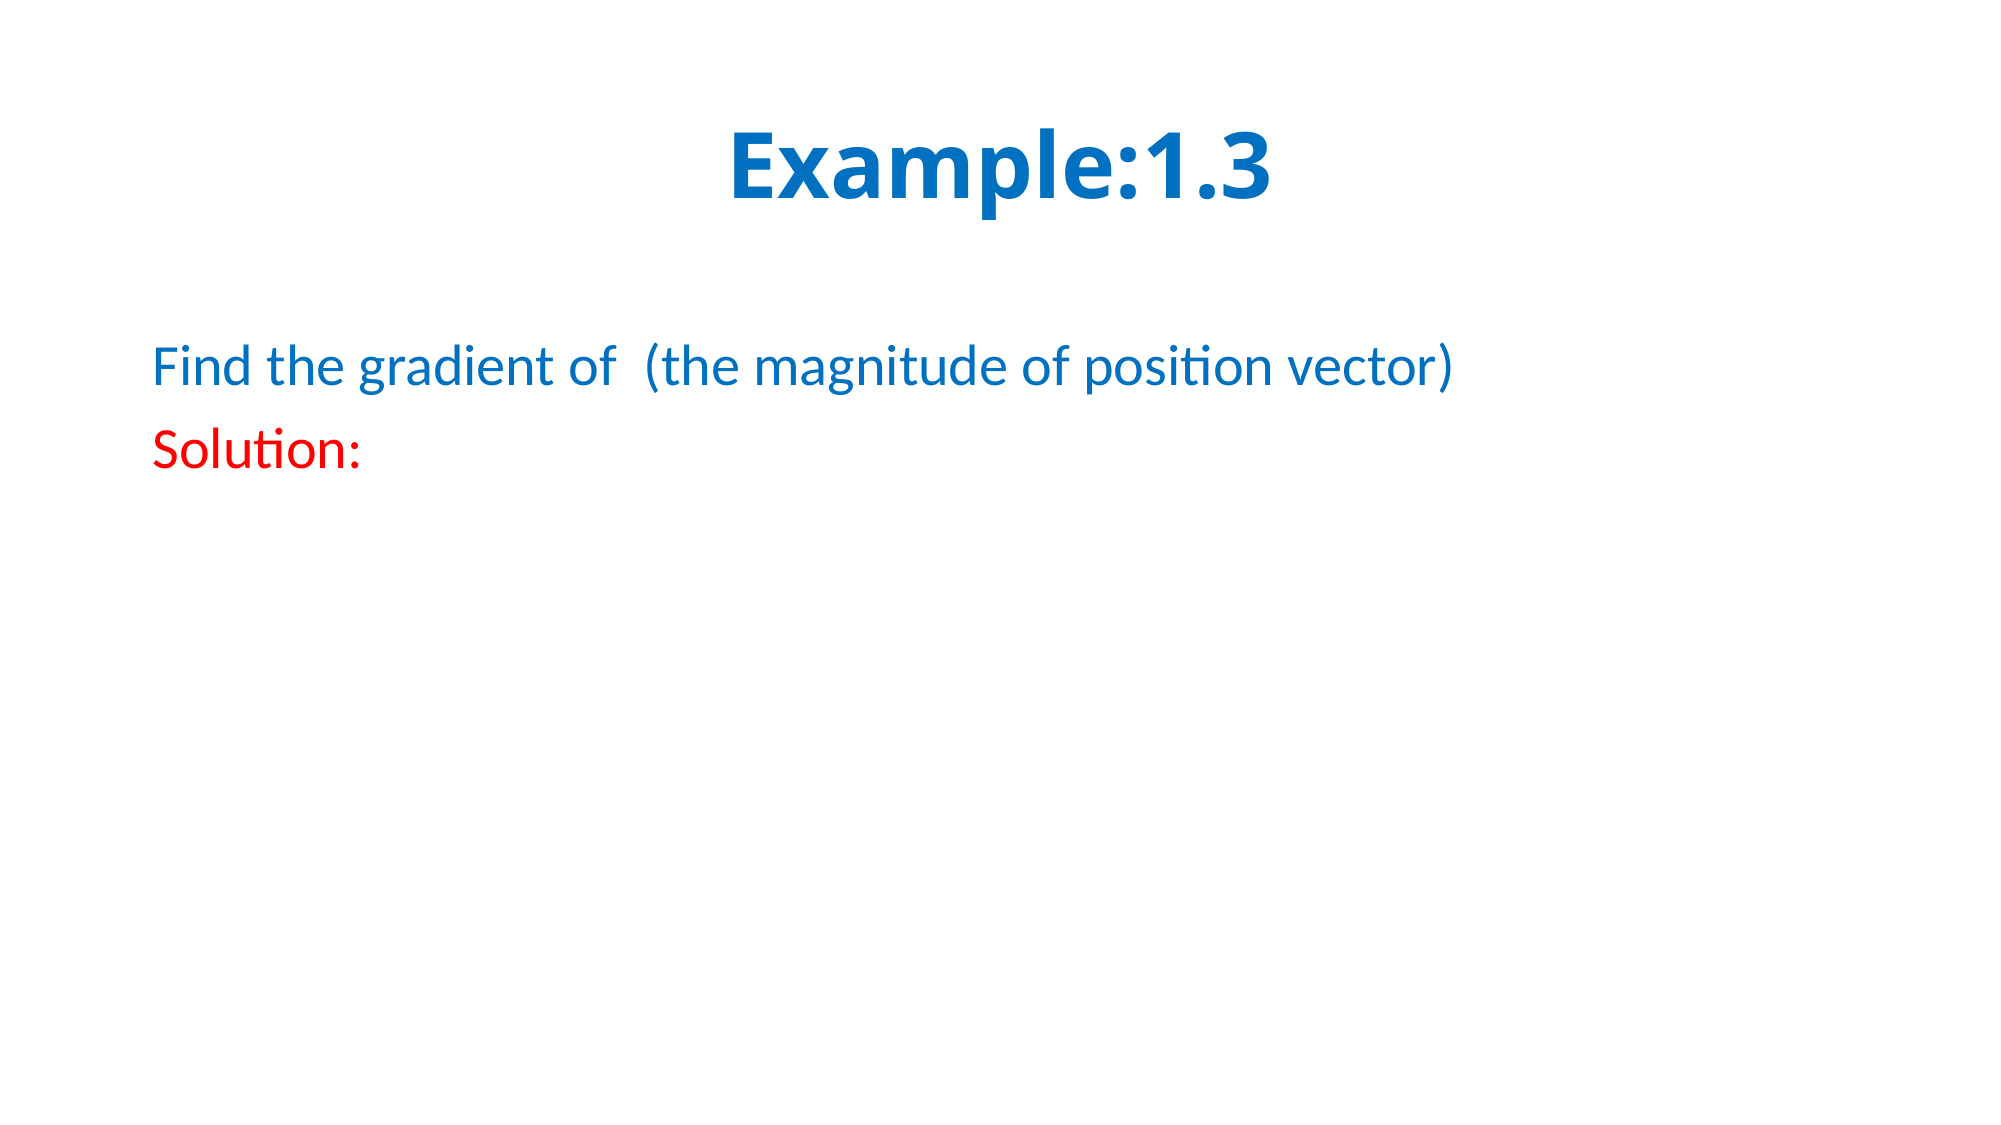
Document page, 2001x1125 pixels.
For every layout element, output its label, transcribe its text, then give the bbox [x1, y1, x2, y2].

title Example:1.3 [137, 59, 1863, 278]
